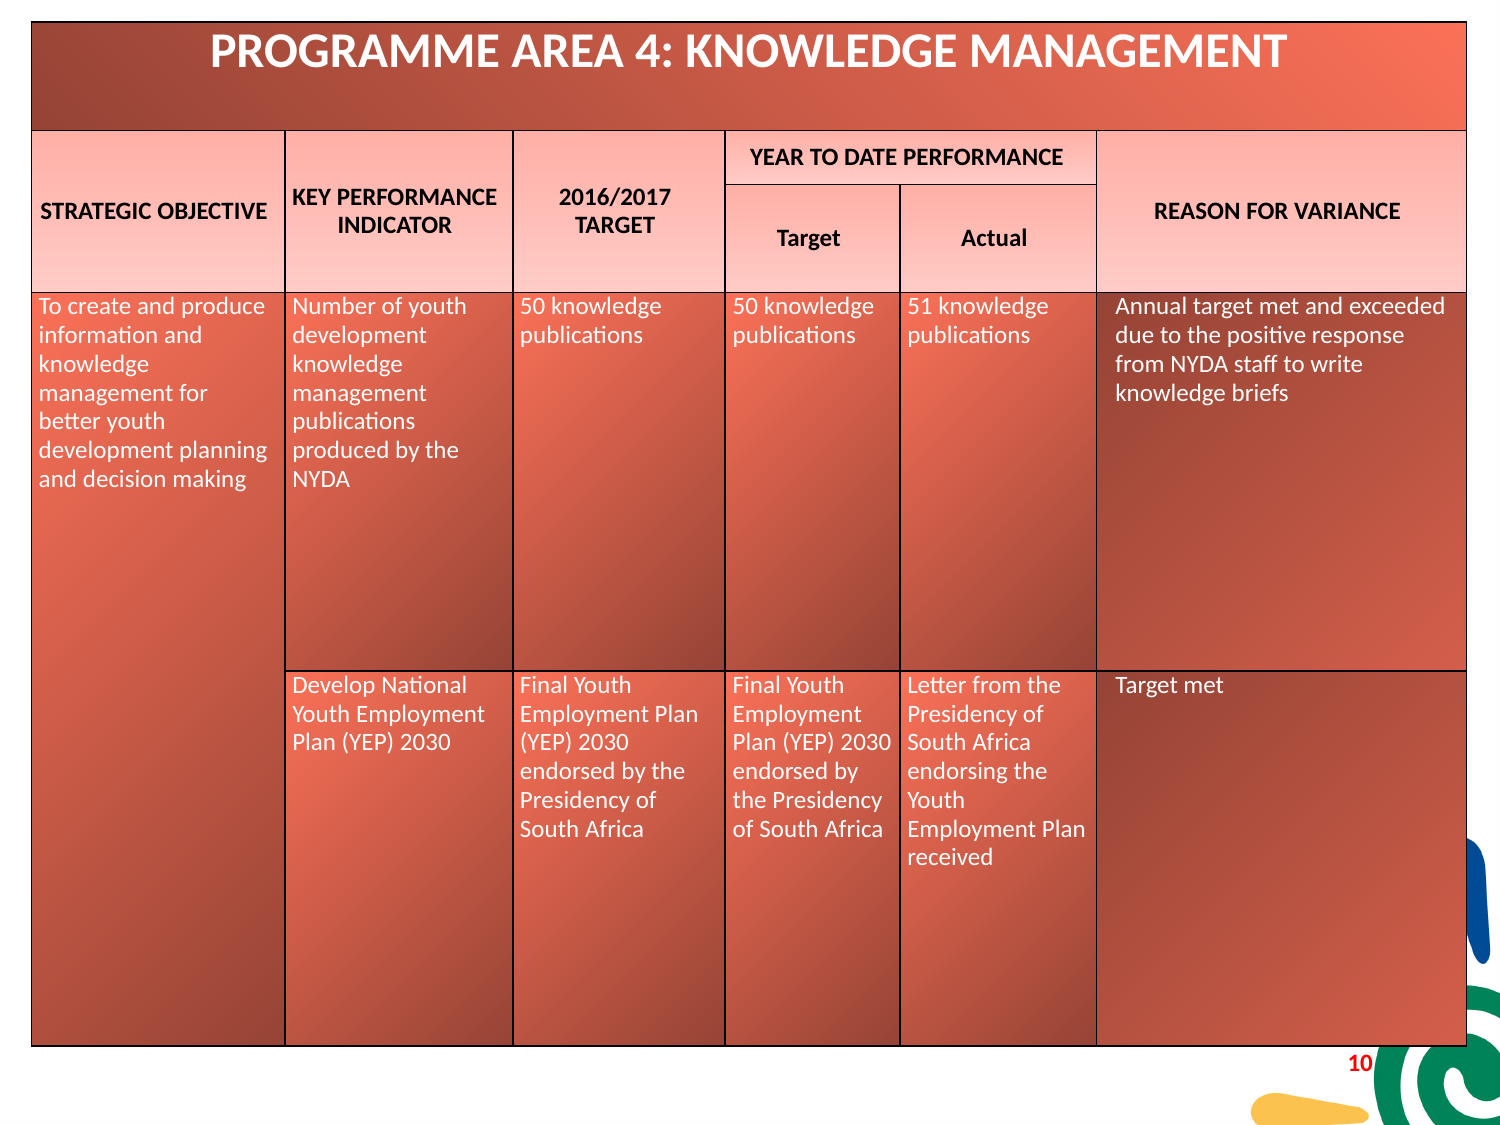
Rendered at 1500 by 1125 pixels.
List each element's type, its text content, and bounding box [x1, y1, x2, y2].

table_cell 50 knowledge publications [514, 293, 724, 670]
table_cell Develop National Youth Employment Plan (YEP) 2030 [286, 672, 512, 1045]
table_cell 50 knowledge publications [726, 293, 899, 670]
table_header PROGRAMME AREA 4: KNOWLEDGE MANAGEMENT [32, 23, 1466, 130]
picture [0, 0, 1500, 1125]
table_cell Actual [901, 185, 1096, 292]
table_cell Target [726, 185, 899, 292]
table_cell Number of youth development knowledge management publications produced by the NYDA [286, 293, 512, 670]
table_cell KEY PERFORMANCE INDICATOR [286, 131, 512, 292]
table_cell Final Youth Employment Plan (YEP) 2030 endorsed by the Presidency of South Africa [726, 672, 899, 1045]
table_cell Final Youth Employment Plan (YEP) 2030 endorsed by the Presidency of South Africa [514, 672, 724, 1045]
table_cell STRATEGIC OBJECTIVE [32, 131, 284, 292]
table_cell REASON FOR VARIANCE [1097, 131, 1466, 292]
table_cell Letter from the Presidency of South Africa endorsing the Youth Employment Plan received [901, 672, 1096, 1045]
table_cell YEAR TO DATE PERFORMANCE [726, 131, 1096, 184]
table_cell 2016/2017 TARGET [514, 131, 724, 292]
table_cell Target met [1097, 672, 1466, 1045]
table_cell 51 knowledge publications [901, 293, 1096, 670]
table_cell Annual target met and exceeded due to the positive response from NYDA staff to write knowledge briefs [1097, 293, 1466, 670]
slide_number 9 [1060, 1047, 1374, 1077]
table_cell To create and produce information and knowledge management for better youth development planning and decision making [32, 293, 284, 1045]
